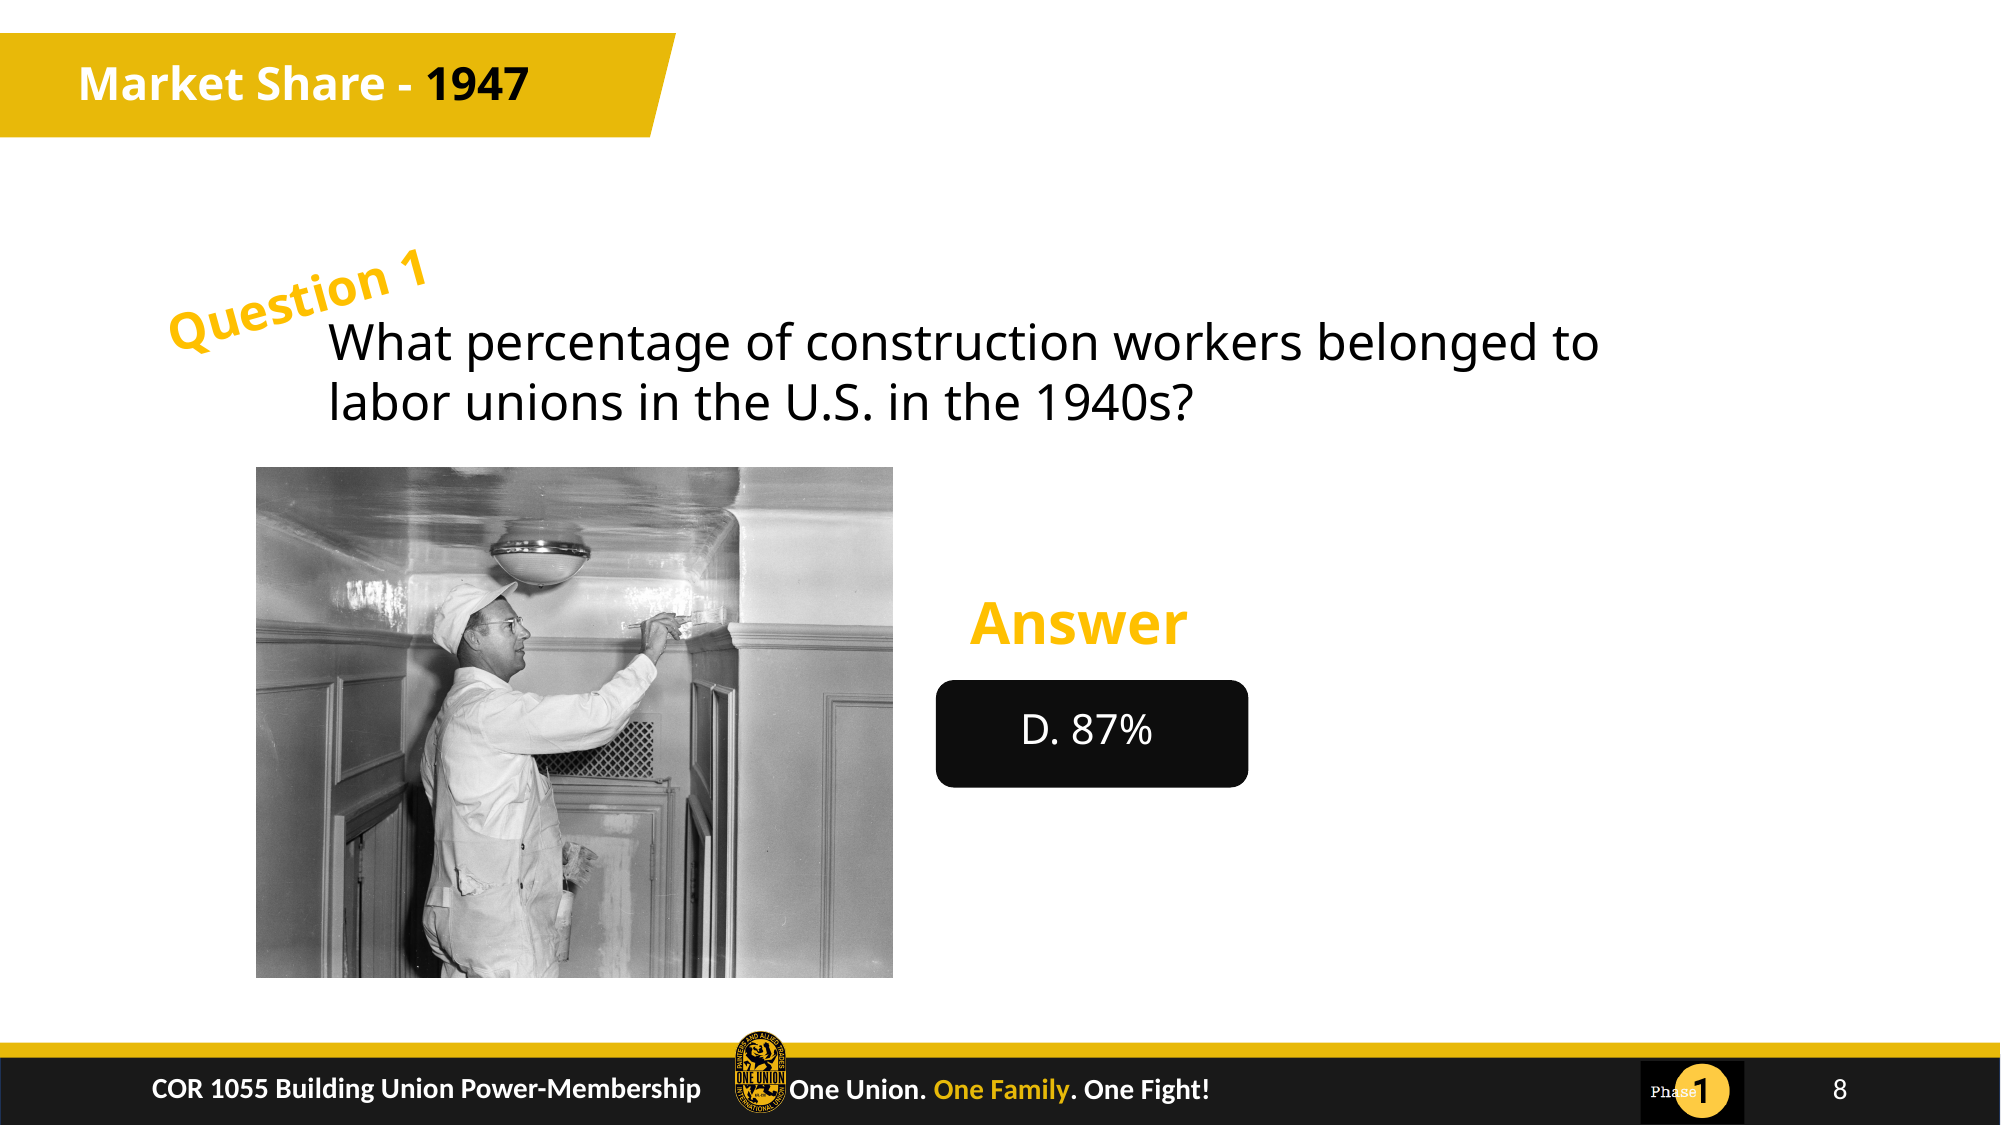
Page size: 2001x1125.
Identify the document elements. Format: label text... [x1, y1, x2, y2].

text_box D. 87% [1005, 695, 1225, 761]
text_box Answer [955, 578, 1204, 664]
picture [735, 1031, 786, 1057]
picture [1640, 1061, 1745, 1124]
text_box COR 1055 Building Union Power-Membership [137, 1057, 1808, 1117]
text_box What percentage of construction workers belonged to labor unions in the U.S. in the 1940s? [313, 303, 1723, 439]
text_box Question 1 [144, 222, 453, 375]
text_box [934, 679, 1250, 789]
picture [256, 467, 893, 978]
title Market Share - 1947 [62, 0, 1788, 195]
